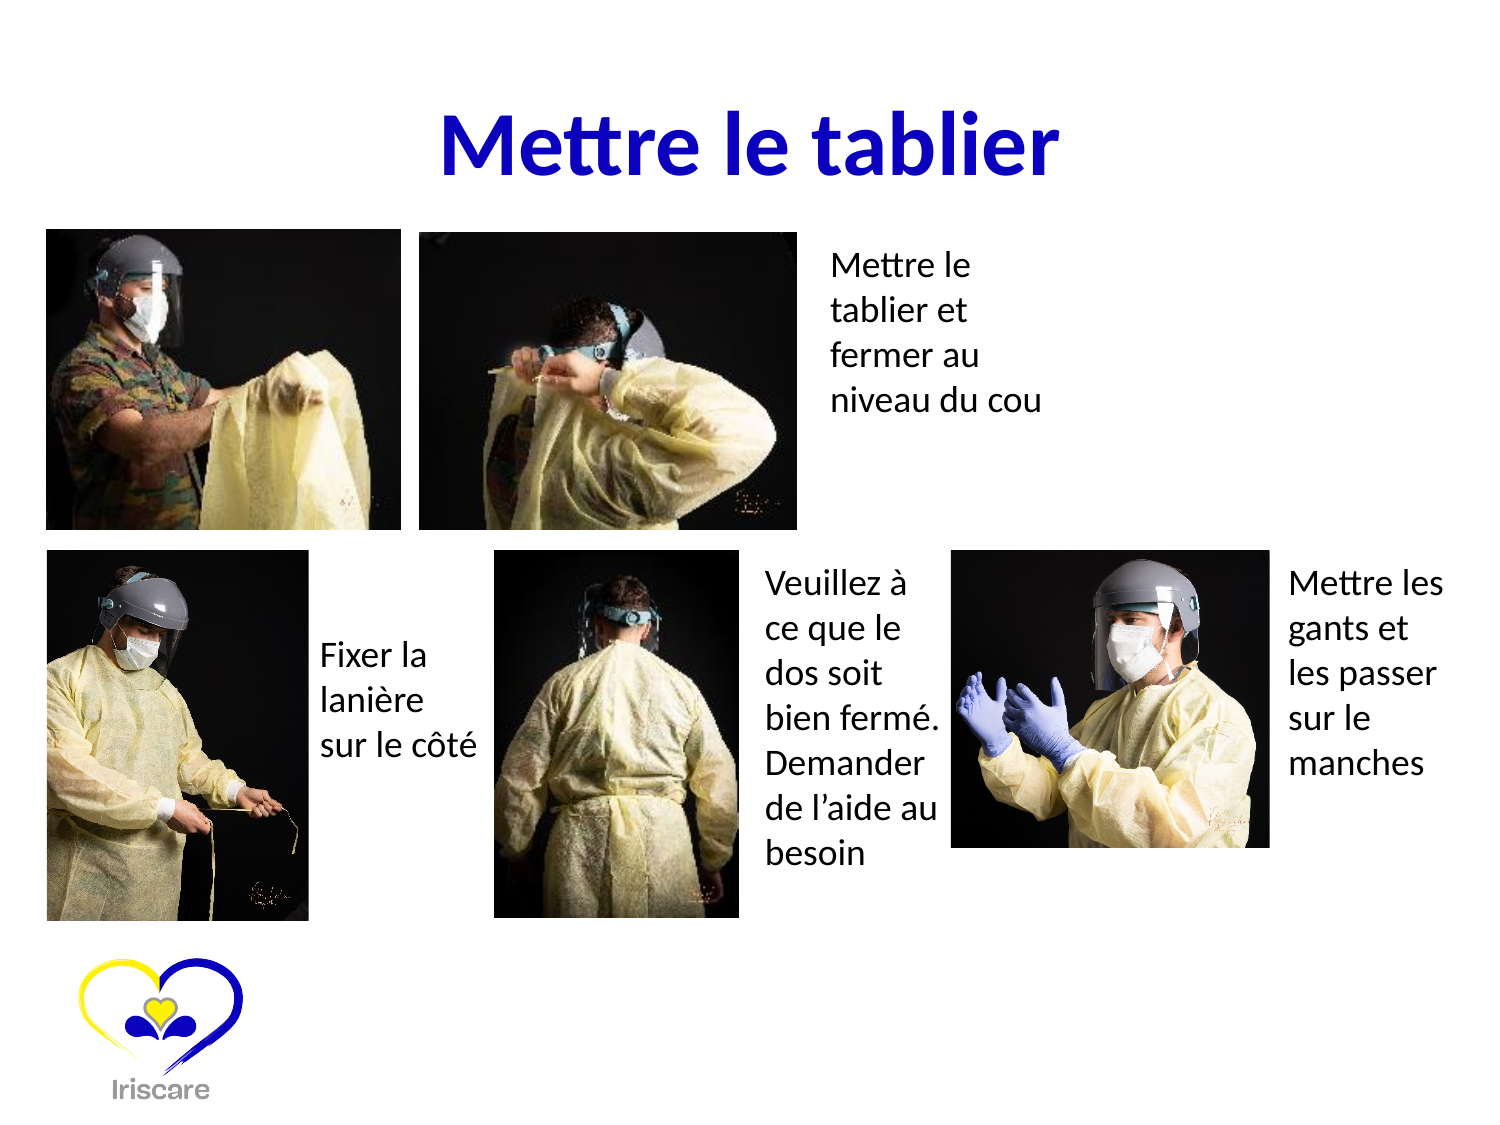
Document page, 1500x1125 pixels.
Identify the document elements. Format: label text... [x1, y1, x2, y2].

picture [418, 232, 797, 530]
text_box Veuillez à ce que le dos soit bien fermé. Demander de l’aide au besoin [749, 550, 965, 880]
text_box Mettre les gants et les passer sur le manches [1273, 550, 1471, 791]
picture [493, 550, 739, 918]
title Mettre le tablier [75, 45, 1425, 233]
picture [46, 229, 401, 530]
text_box Mettre le tablier et fermer au niveau du cou [815, 233, 1090, 428]
text_box Fixer la lanière sur le côté [313, 623, 488, 773]
picture [950, 550, 1270, 848]
picture [78, 958, 243, 1106]
picture [46, 550, 309, 921]
